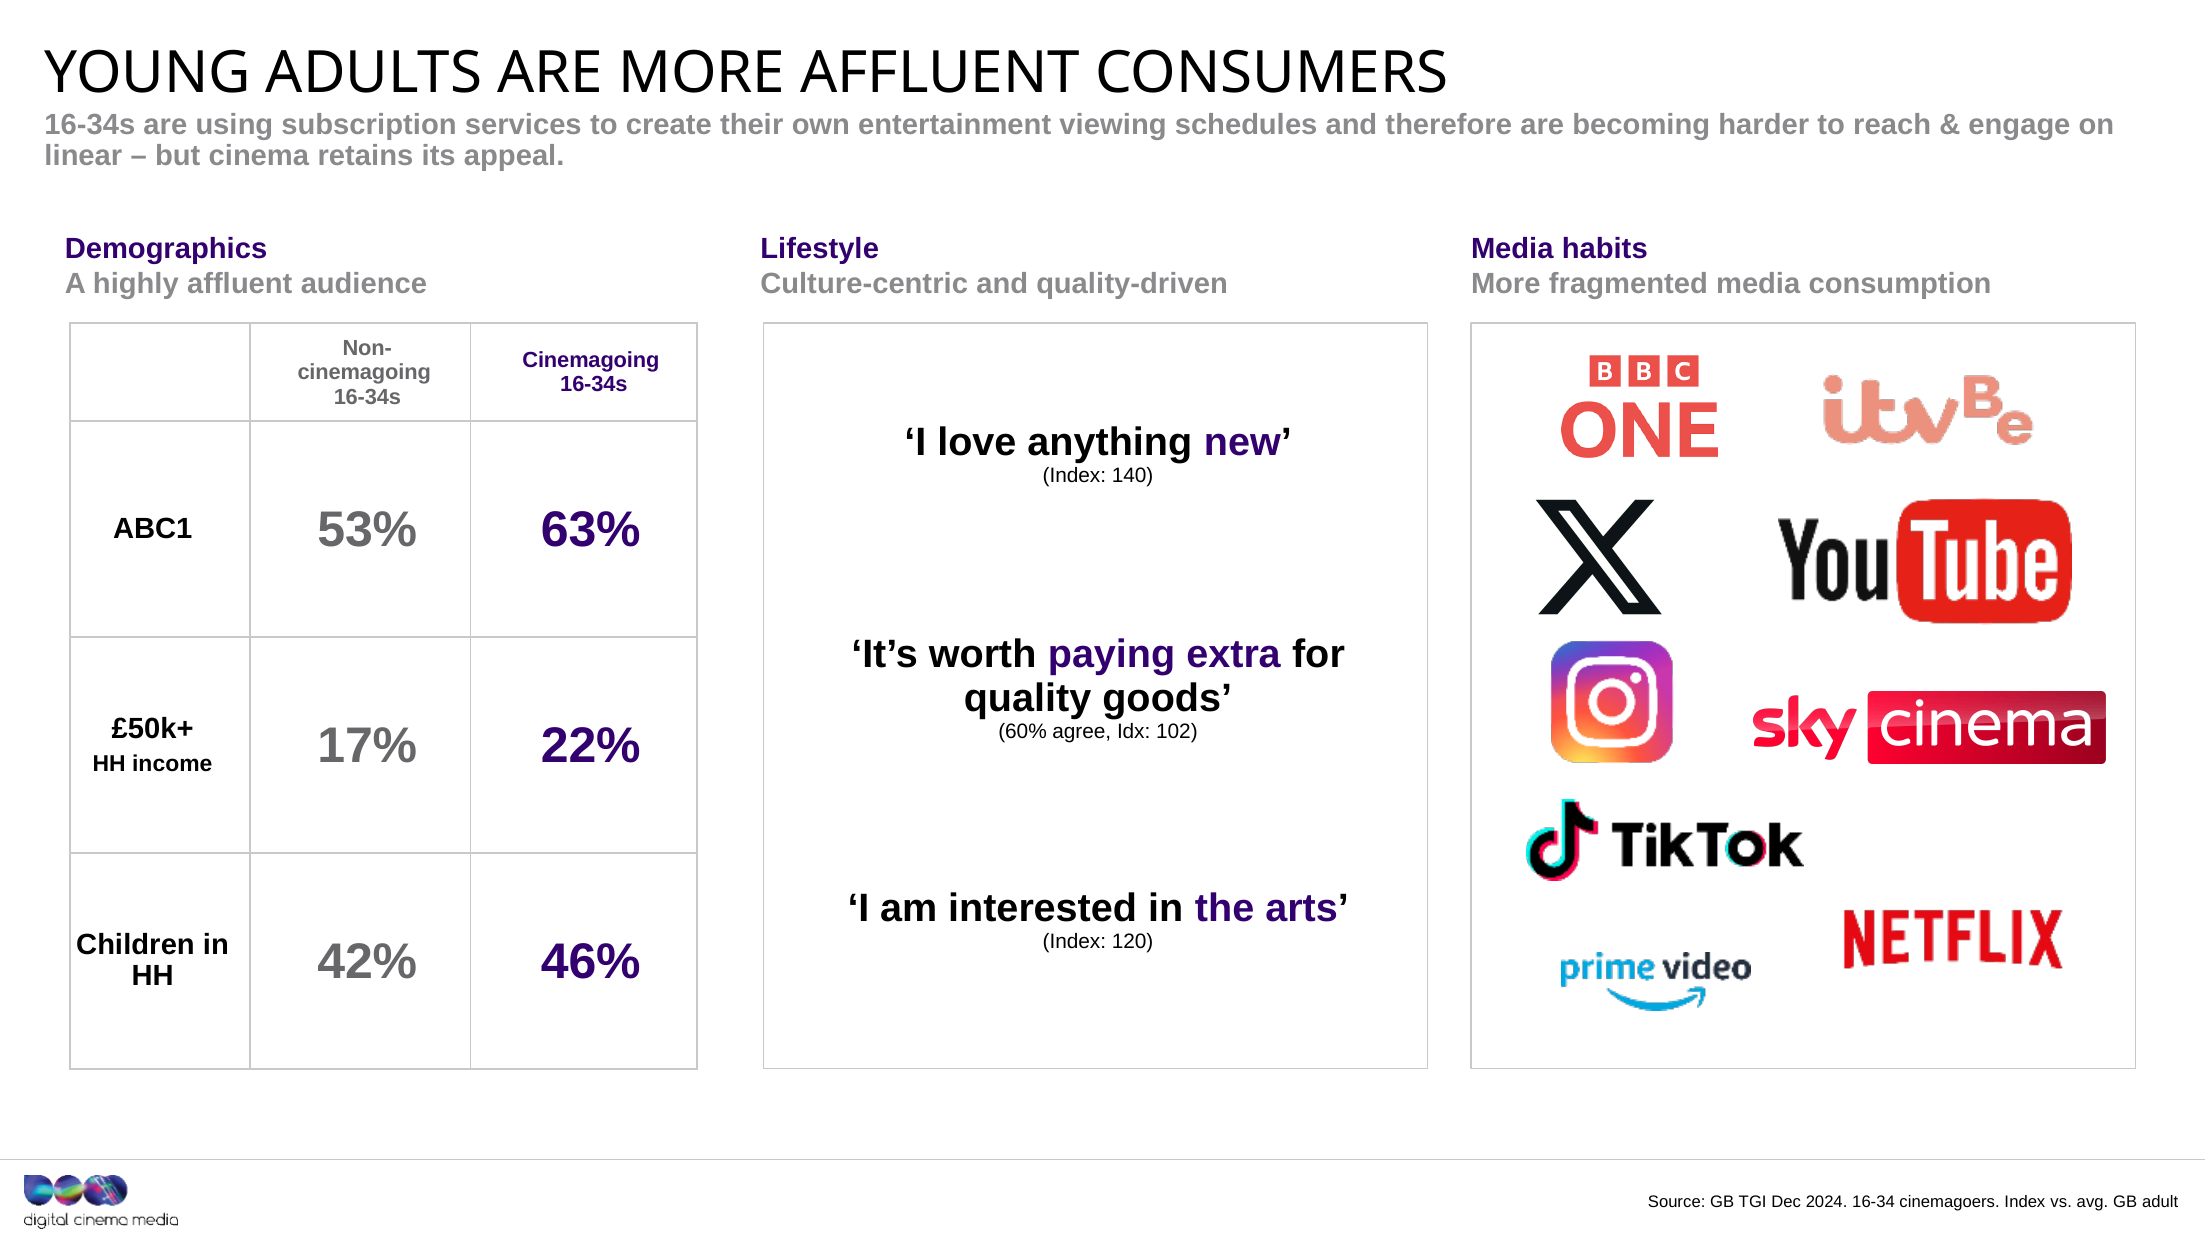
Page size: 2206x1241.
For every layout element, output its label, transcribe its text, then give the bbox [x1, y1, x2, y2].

text_box Source: GB TGI Dec 2024. 16-34 cinemagoers. Index vs. avg. GB adult [403, 1191, 2180, 1212]
text_box [1470, 322, 2136, 1069]
table_cell £50k+ HH income [71, 638, 249, 852]
table_cell ‘It’s worth paying extra for quality goods’ (60% agree, Idx: 102) [767, 571, 1429, 803]
list 16-34s are using subscription services to create their own entertainment viewing schedules and therefore are becoming harder to reach & engage on linear – but cinema retains its appeal. [44, 109, 2147, 181]
picture [1550, 640, 1674, 765]
text_box Media habits More fragmented media consumption [1471, 229, 2134, 265]
title Young adults are more affluent CONSUMERS [44, 44, 2081, 93]
table_cell 17% [251, 638, 470, 852]
table_cell 46% [471, 854, 696, 1068]
picture [1526, 799, 2125, 1036]
table_cell 22% [471, 638, 696, 852]
text_box [763, 322, 1428, 1069]
picture [1566, 965, 1573, 975]
table_cell 53% [251, 422, 470, 636]
table_header [71, 324, 249, 420]
table_header ‘I love anything new’ (Index: 140) [767, 335, 1429, 571]
picture [24, 1175, 178, 1229]
picture [1493, 498, 1703, 616]
picture [1821, 371, 2037, 448]
text_box Lifestyle Culture-centric and quality-driven [760, 229, 1423, 265]
picture [1778, 498, 2073, 625]
table_header Non-cinemagoing 16-34s [251, 324, 470, 420]
picture [1560, 355, 1718, 458]
table_cell ABC1 [71, 422, 249, 636]
table_cell Children in HH [71, 854, 249, 1068]
picture [1752, 691, 2106, 764]
picture [1560, 952, 1751, 1012]
table_cell 63% [471, 422, 696, 636]
text_box Demographics A highly affluent audience [64, 229, 727, 265]
table_header Cinemagoing 16-34s [471, 324, 696, 420]
table_cell ‘I am interested in the arts’ (Index: 120) [767, 803, 1429, 1036]
table_cell 42% [251, 854, 470, 1068]
